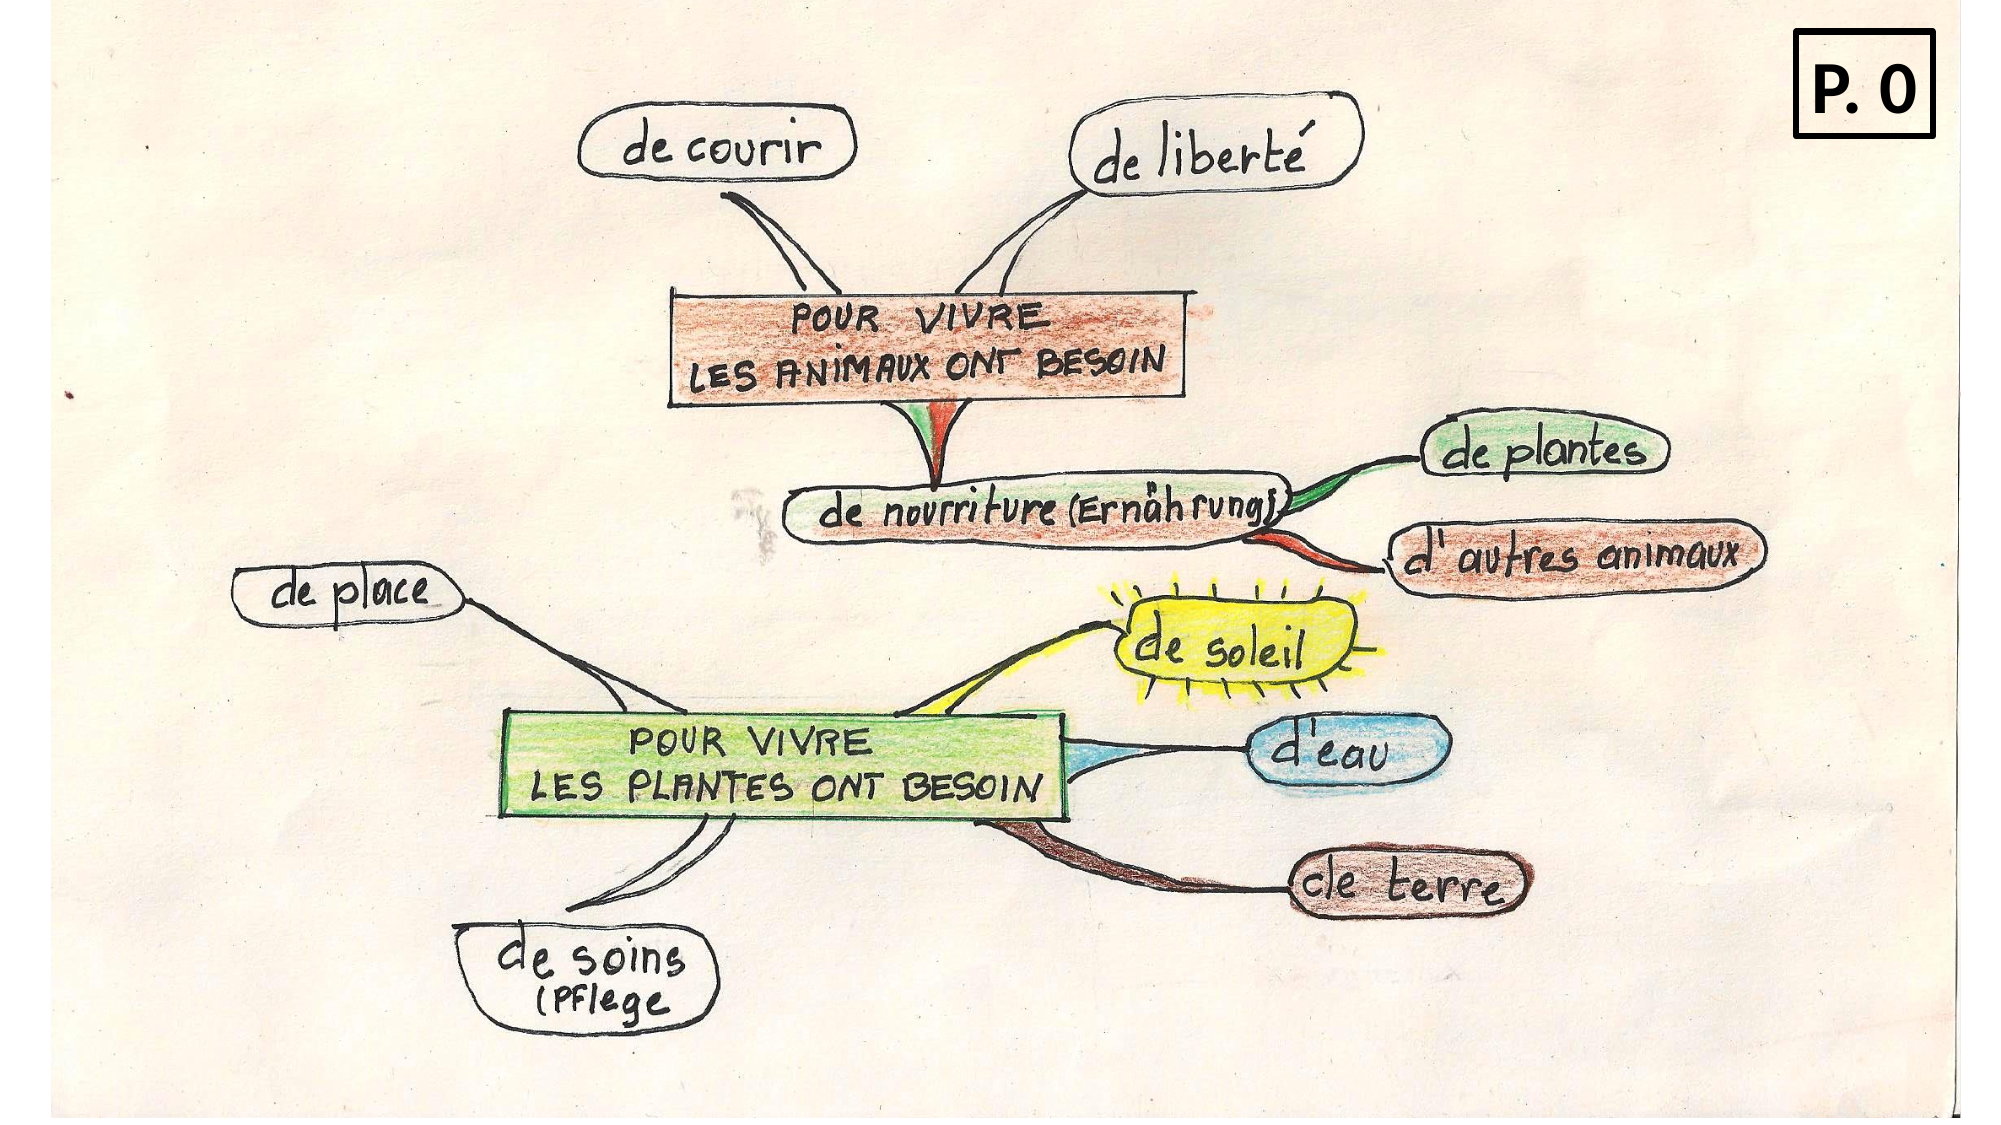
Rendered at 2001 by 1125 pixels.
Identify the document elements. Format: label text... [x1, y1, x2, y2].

picture [53, 0, 1959, 1125]
text_box P. 0 [1796, 31, 1933, 137]
